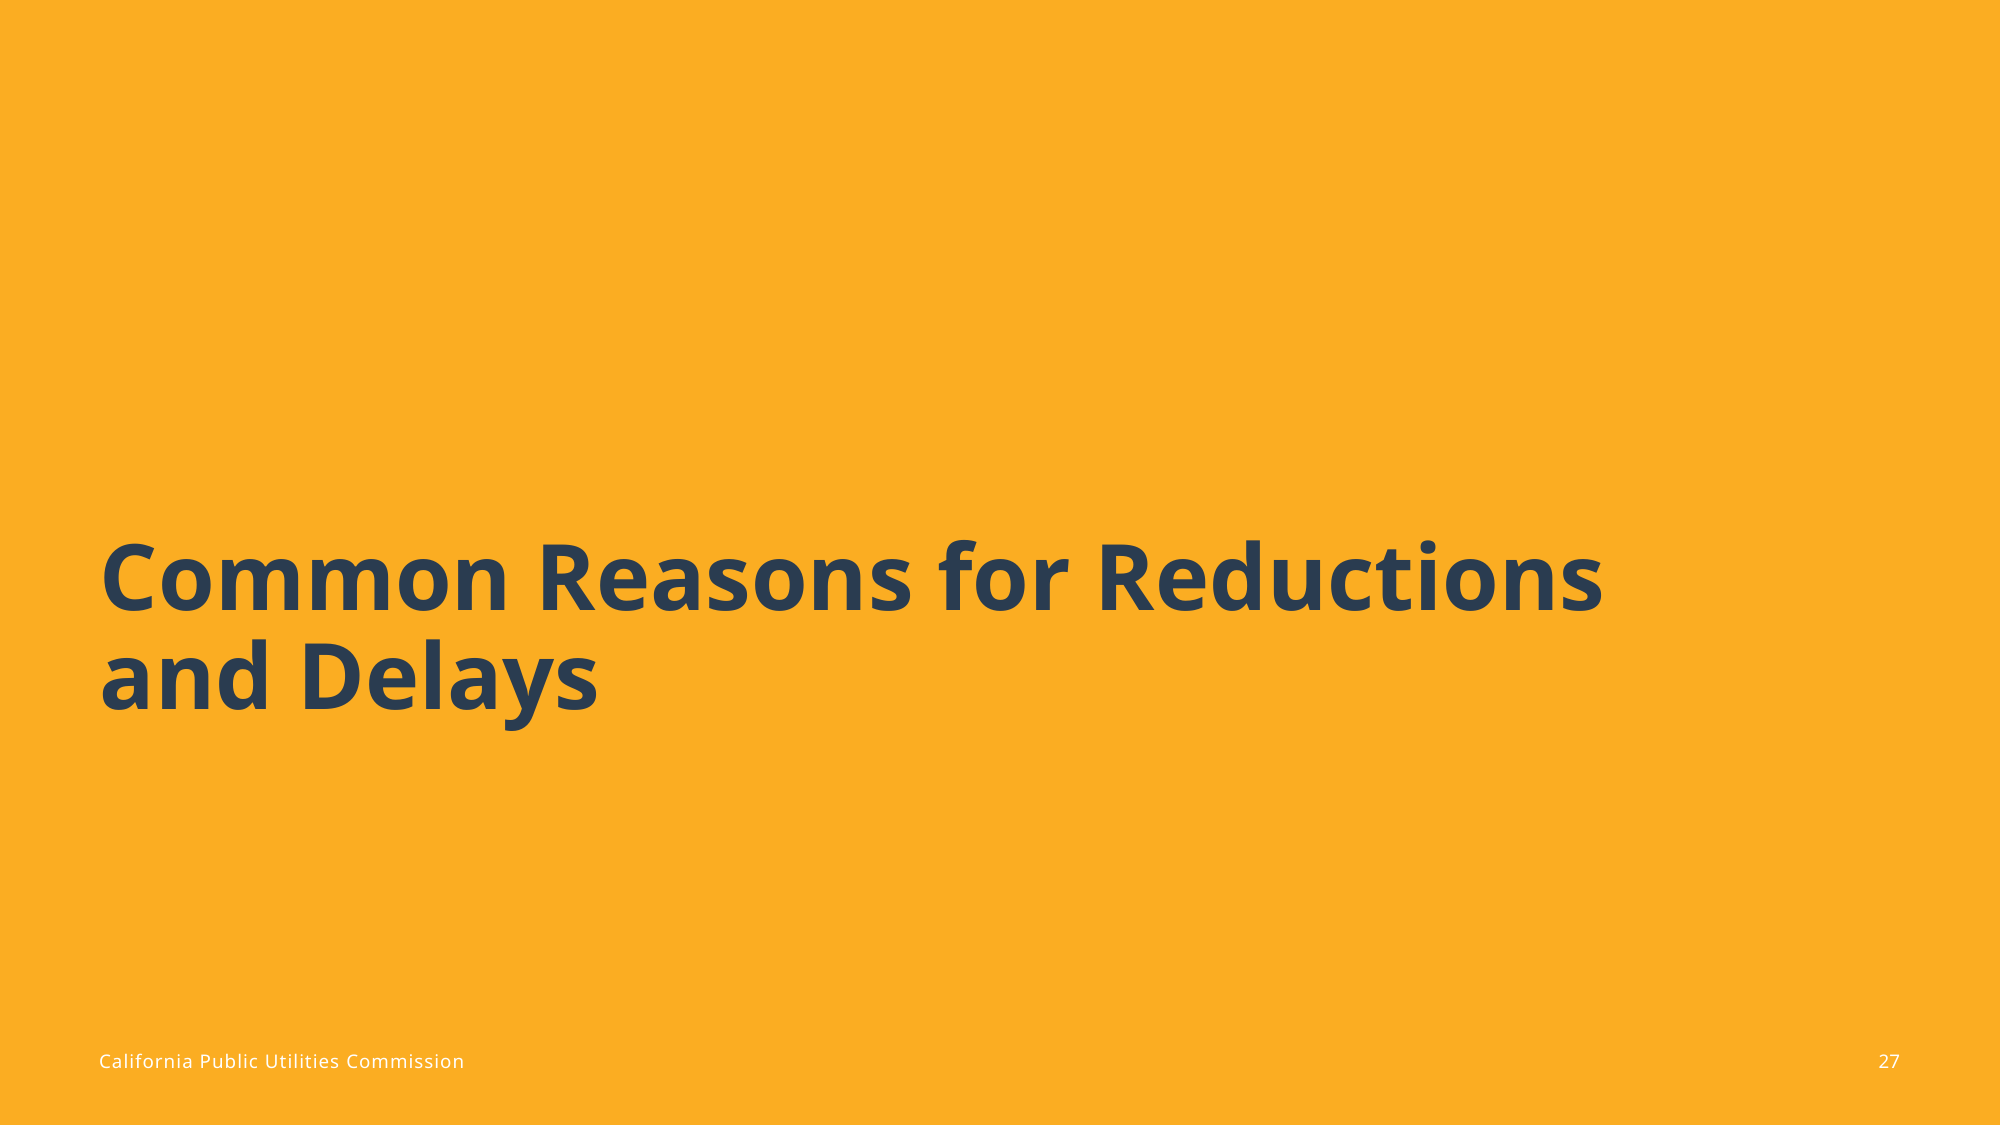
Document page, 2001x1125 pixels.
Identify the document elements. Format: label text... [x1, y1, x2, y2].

slide_number 27 [1837, 1050, 1900, 1080]
title Common Reasons for Reductions and Delays [99, 280, 1675, 737]
